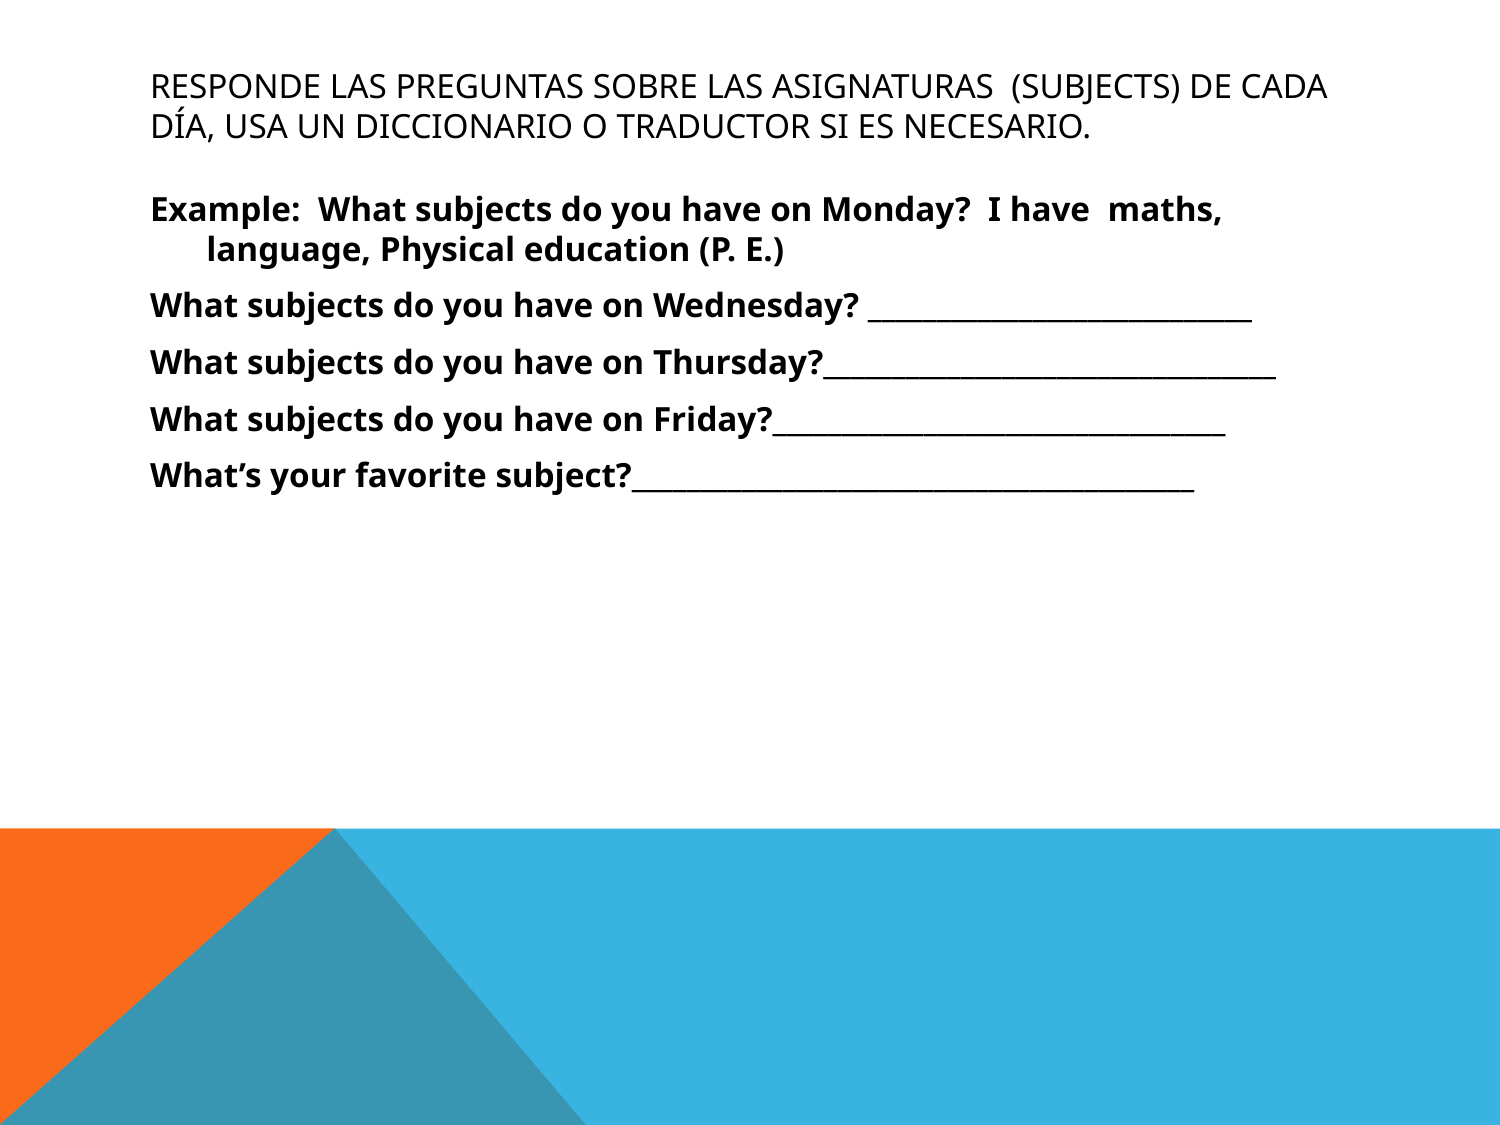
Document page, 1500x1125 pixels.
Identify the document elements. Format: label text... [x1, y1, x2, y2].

list Example: What subjects do you have on Monday? I have maths, language, Physical education (P. E.) What subjects do you have on Wednesday? ____________________________ What subjects do you have on Thursday?_________________________________ What subjects do you have on Friday?_________________________________ What’s your favorite subject?_________________________________________ [135, 180, 1369, 768]
title Responde las preguntas sobre las asignaturas (subjects) de cada día, usa un diccionario o traductor si es necesario. [135, 60, 1369, 150]
